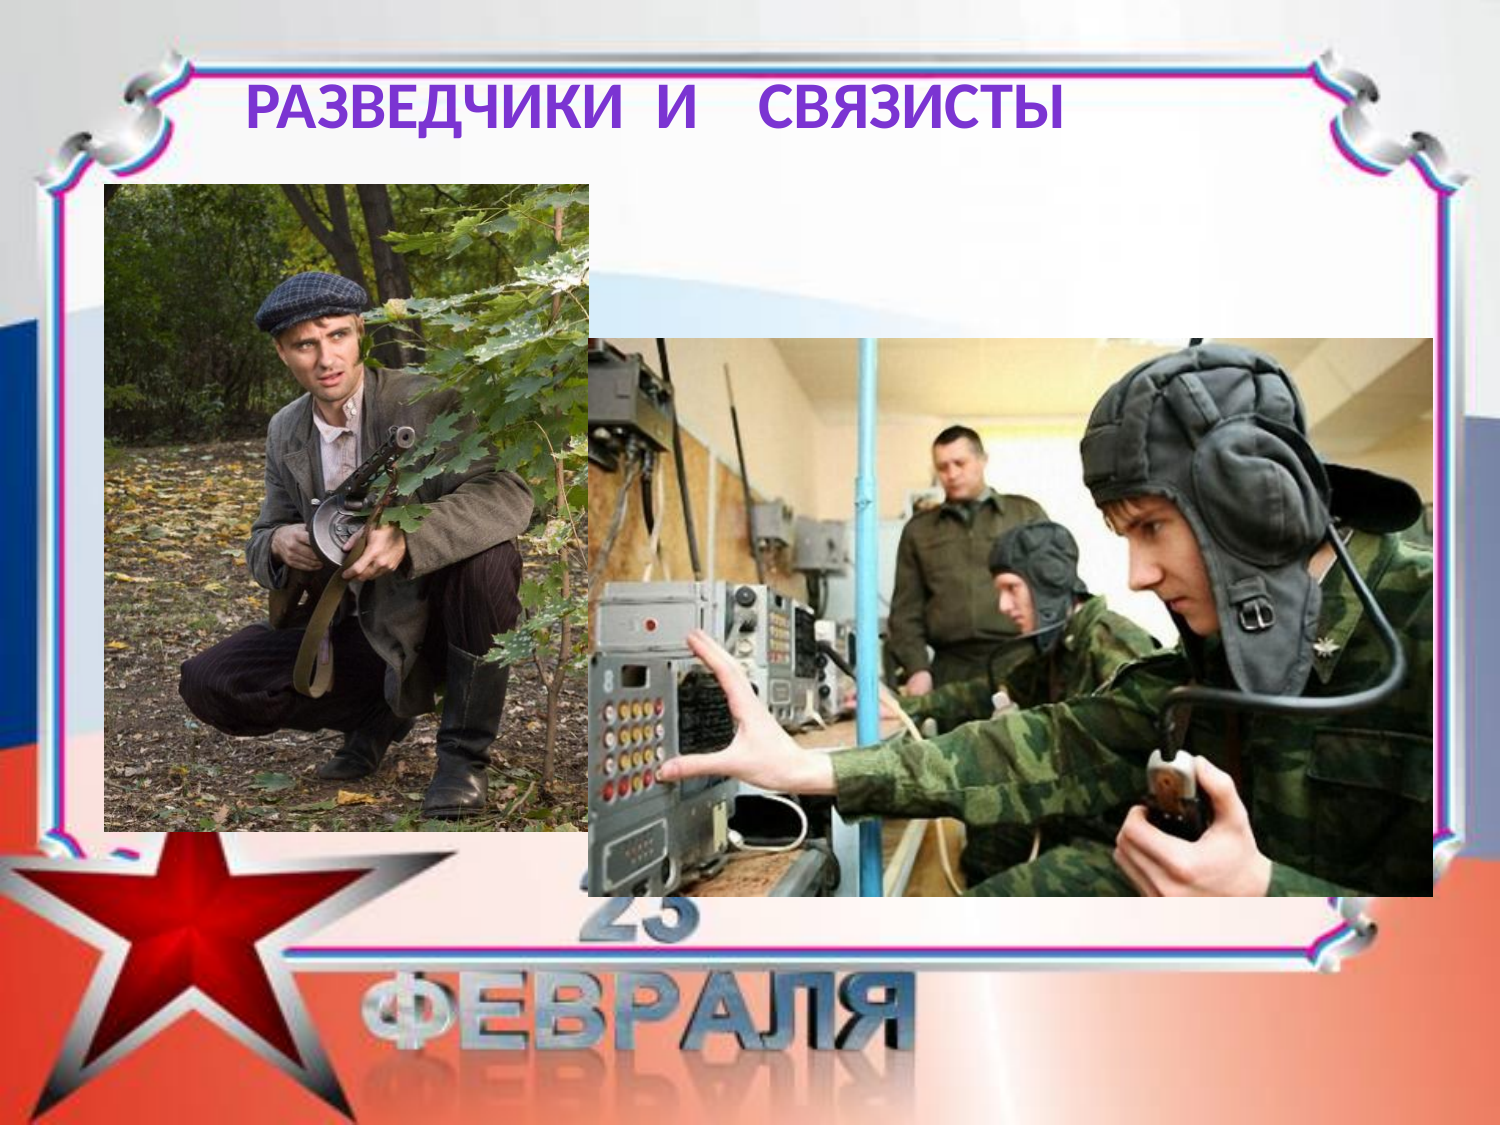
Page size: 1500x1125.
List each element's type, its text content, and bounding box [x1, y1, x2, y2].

picture [0, 0, 1500, 1125]
text_box РАЗВЕДЧИКИ И СВЯЗИСТЫ [230, 54, 1105, 150]
